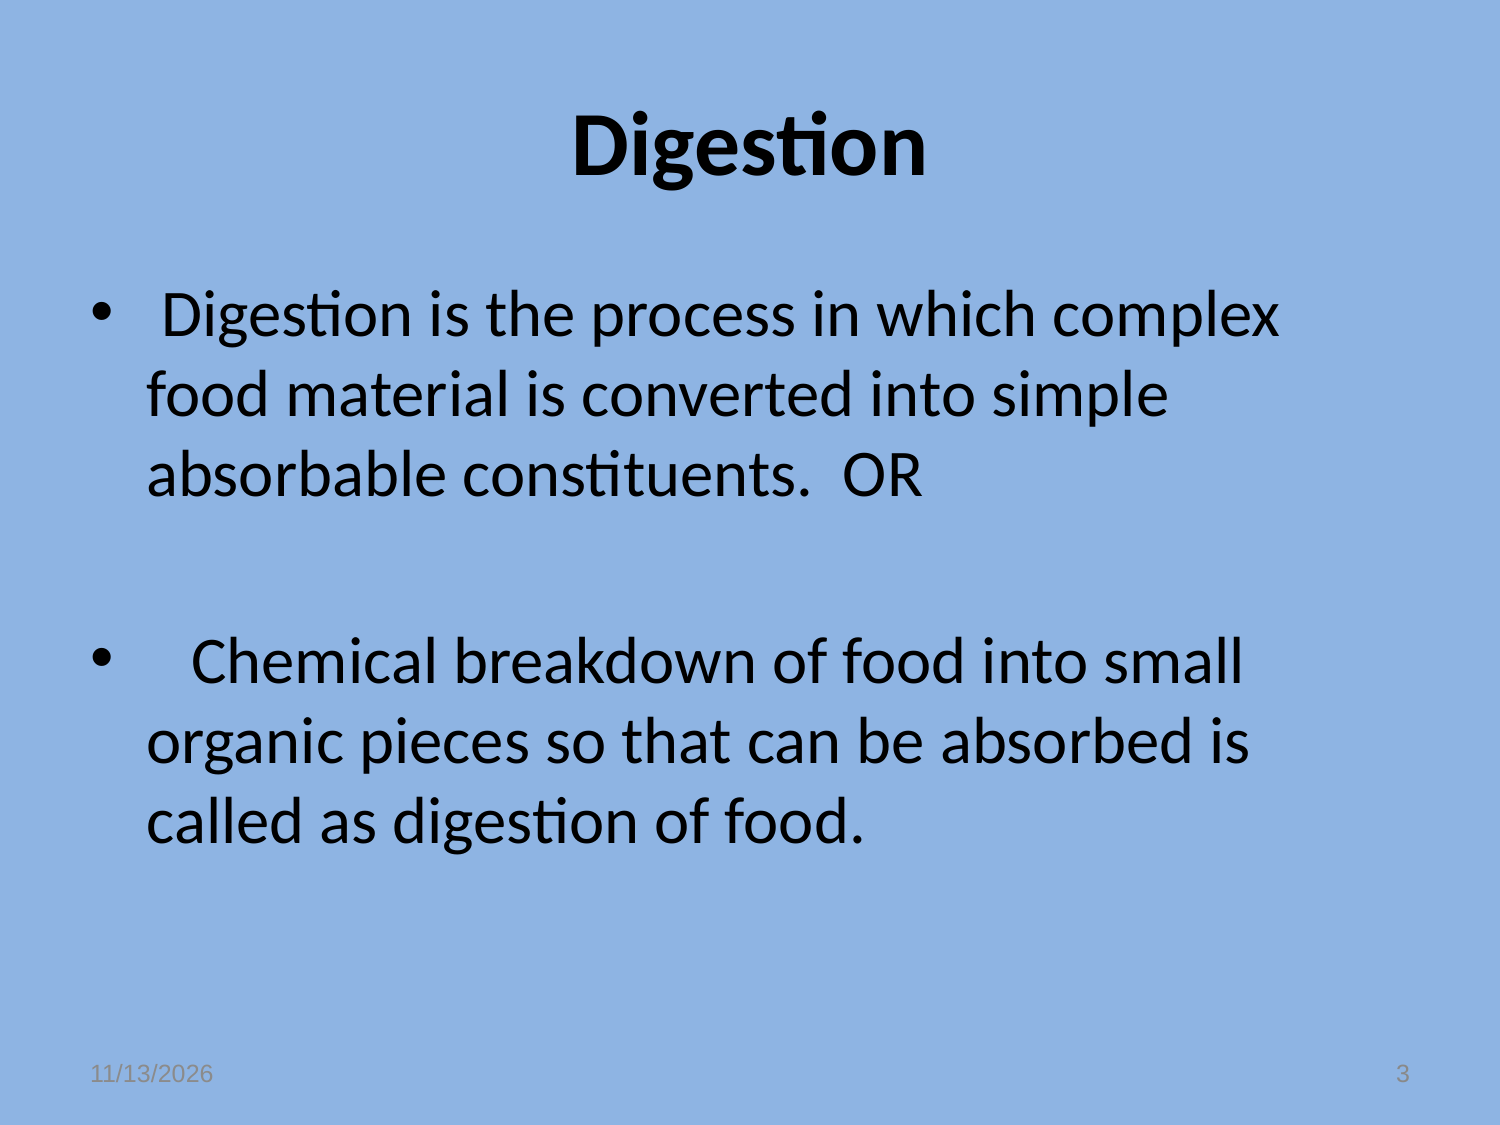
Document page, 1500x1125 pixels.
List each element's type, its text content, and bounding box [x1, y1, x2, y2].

title Digestion [75, 45, 1425, 233]
list Digestion is the process in which complex food material is converted into simple absorbable constituents. OR Chemical breakdown of food into small organic pieces so that can be absorbed is called as digestion of food. [75, 262, 1425, 1005]
slide_number 3 [1074, 1042, 1425, 1103]
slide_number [75, 1042, 425, 1103]
